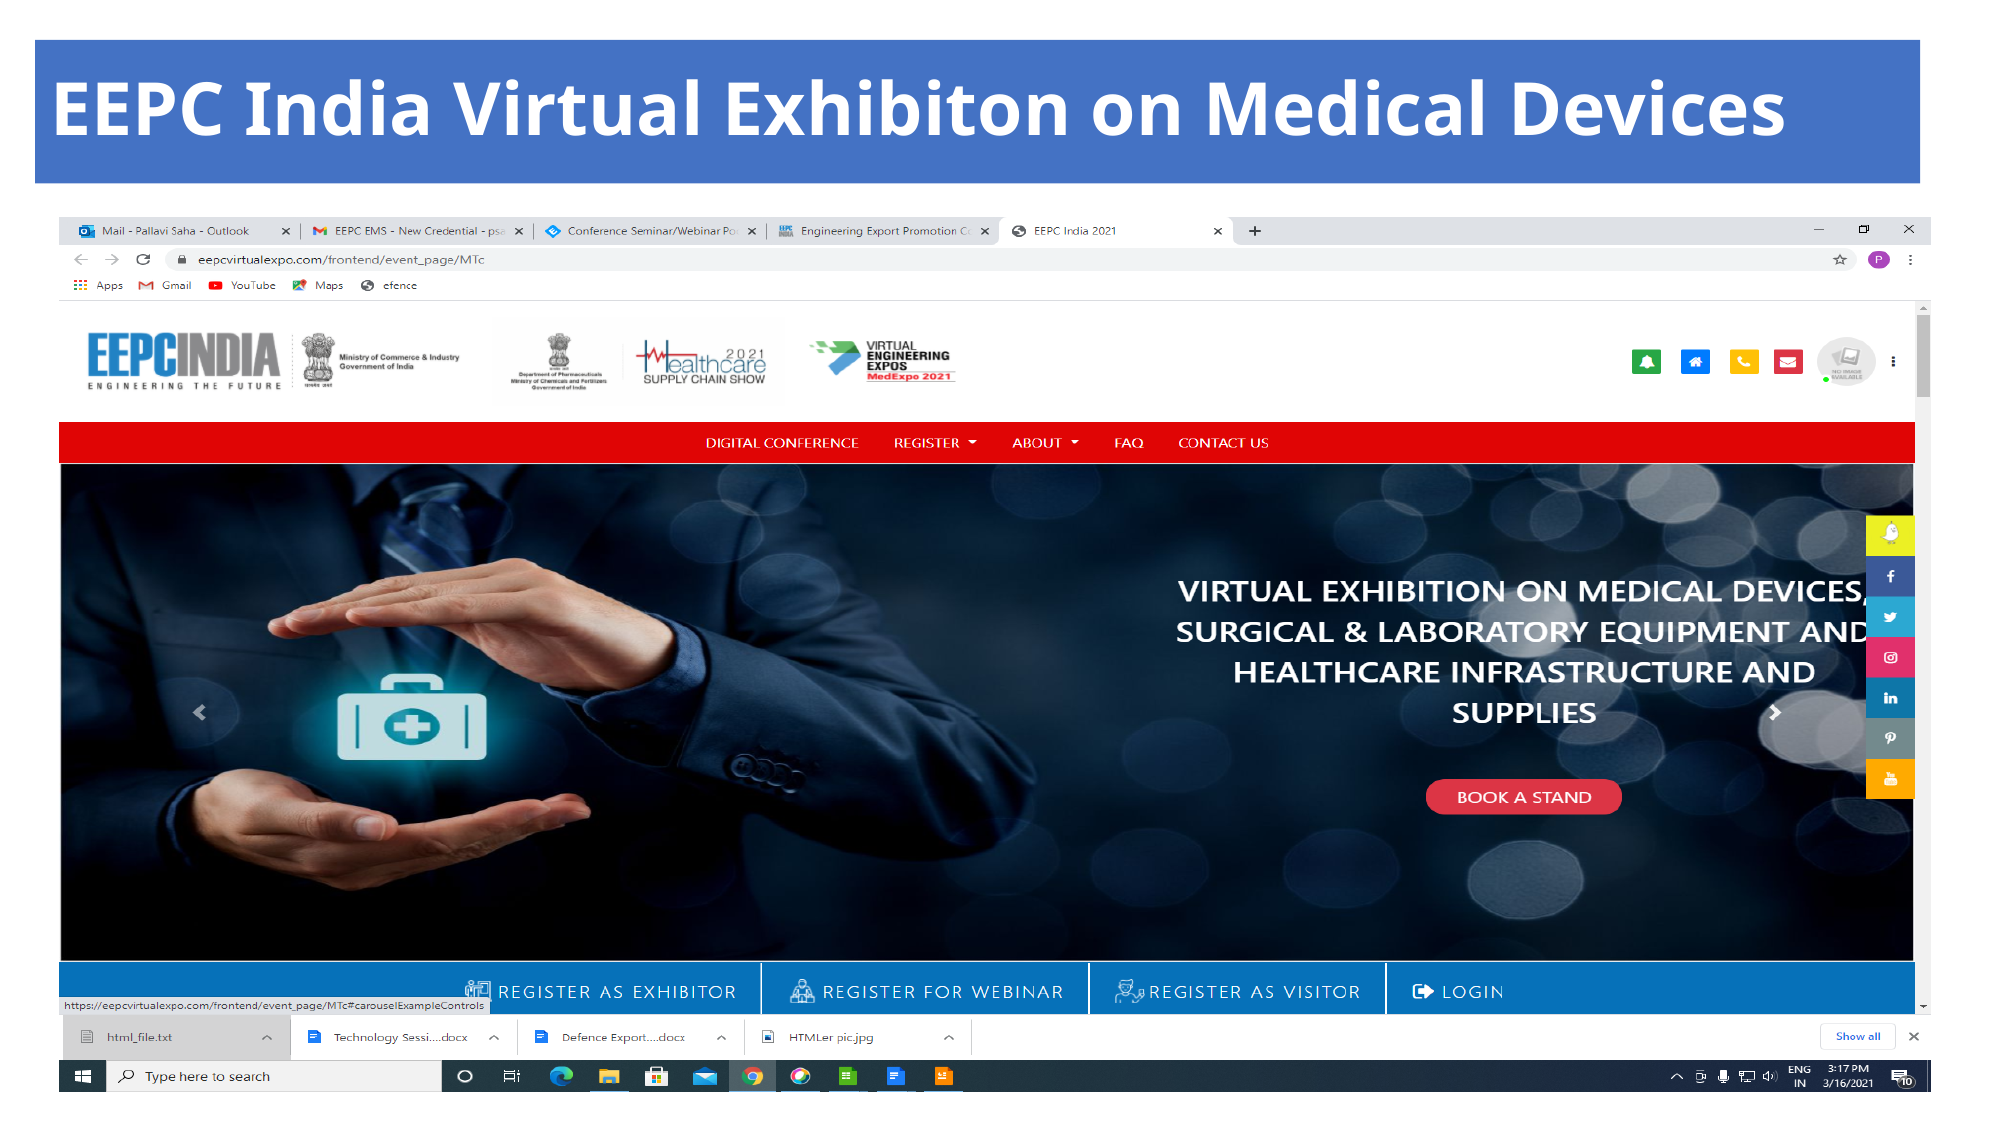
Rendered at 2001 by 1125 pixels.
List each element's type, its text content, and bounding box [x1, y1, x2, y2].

picture [59, 217, 1931, 1093]
title EEPC India Virtual Exhibiton on Medical Devices [35, 39, 1921, 184]
